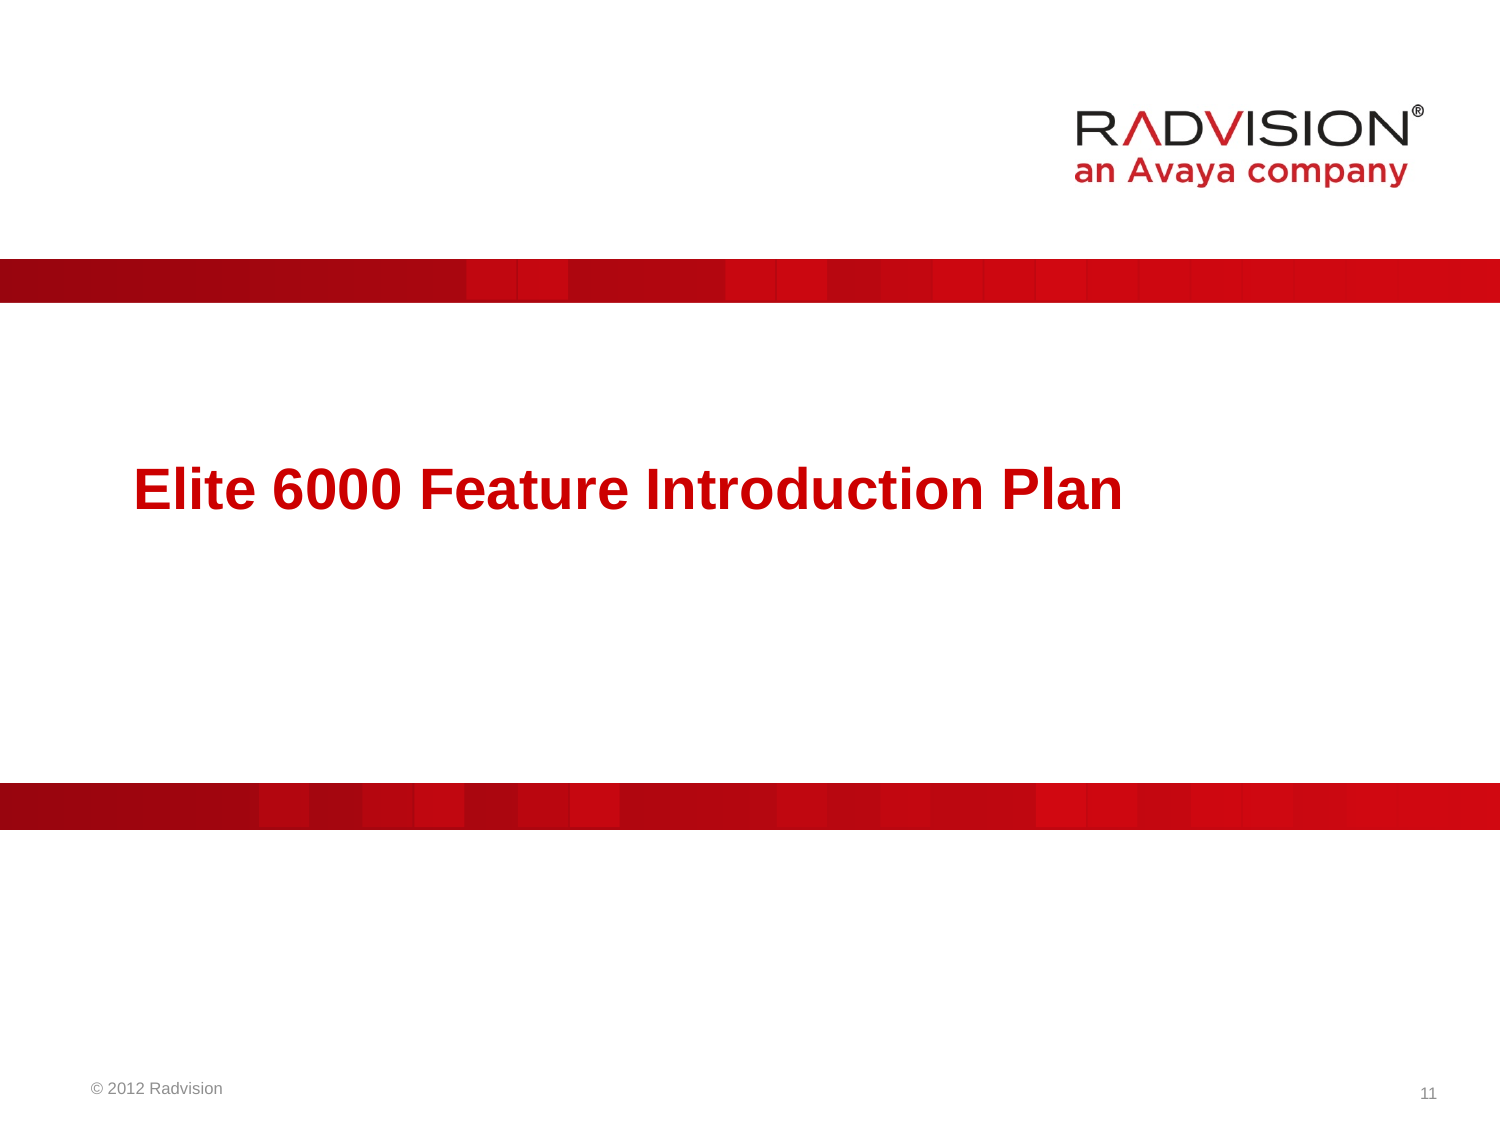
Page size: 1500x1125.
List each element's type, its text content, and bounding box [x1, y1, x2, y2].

picture [1075, 104, 1424, 188]
title Elite 6000 Feature Introduction Plan [118, 349, 1169, 530]
